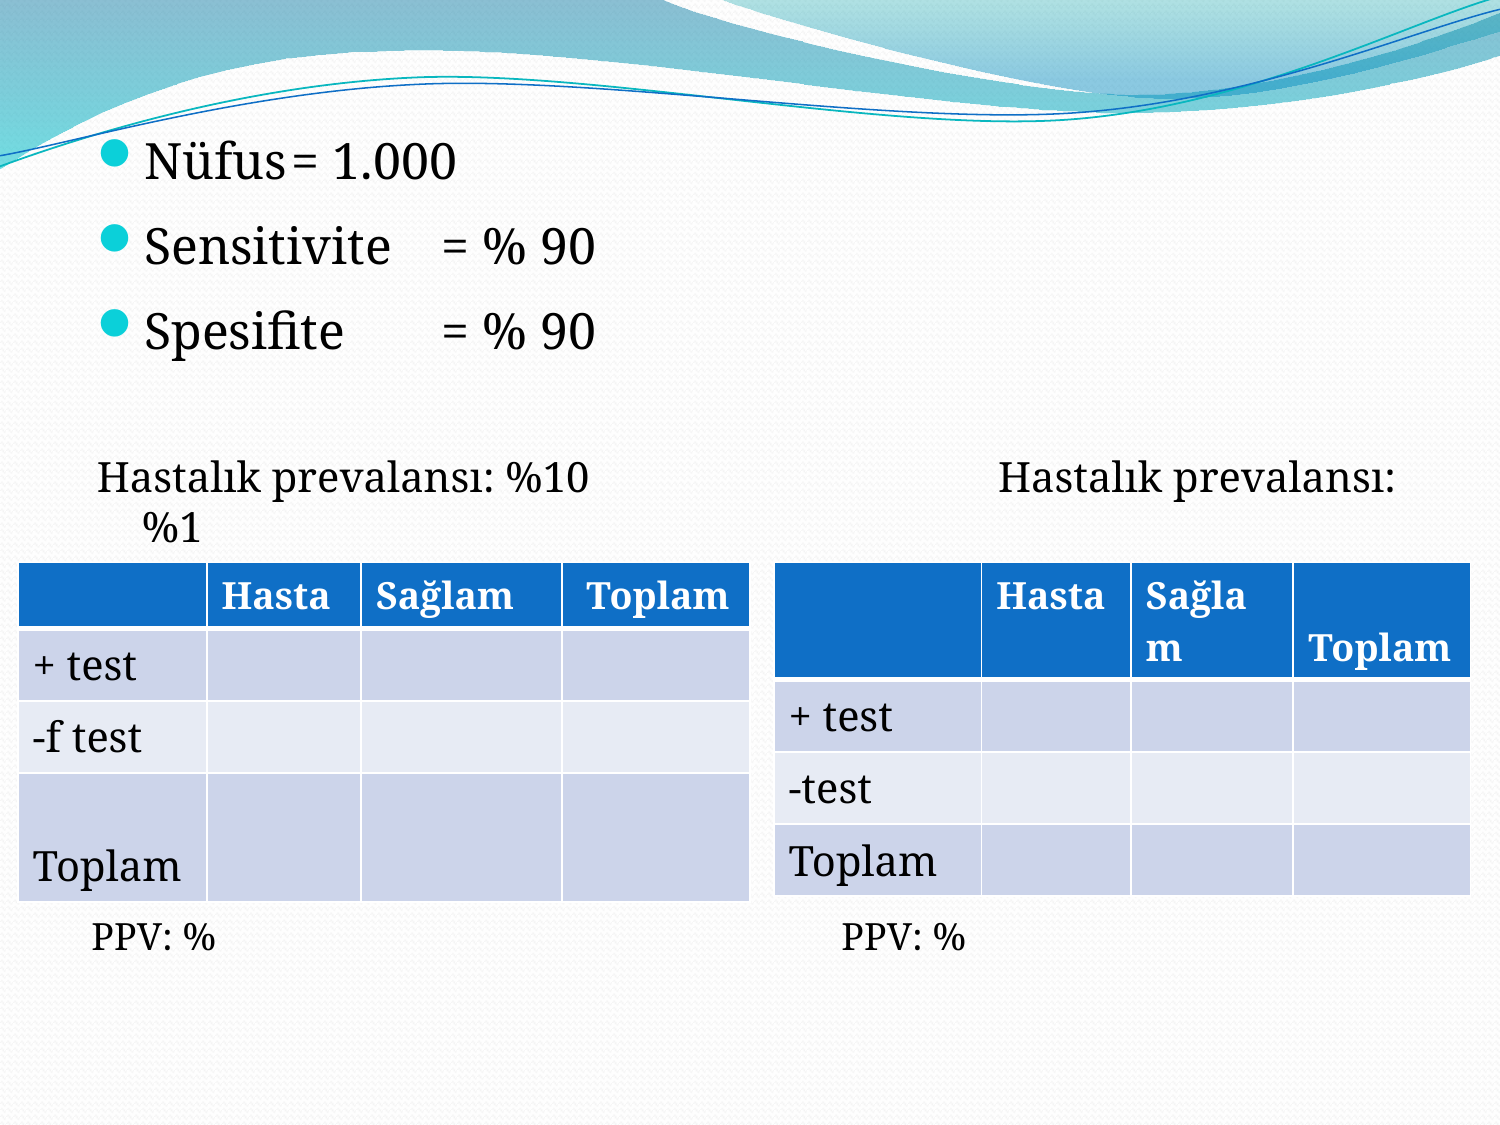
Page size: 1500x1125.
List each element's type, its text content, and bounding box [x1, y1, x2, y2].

table_cell [563, 774, 749, 901]
table_cell [1294, 682, 1470, 751]
table_cell [563, 702, 749, 772]
table_header Toplam [1294, 563, 1470, 677]
table_cell -f test [19, 702, 206, 772]
table_cell [1132, 825, 1292, 895]
list Nüfus = 1.000 Sensitivite = % 90 Spesifite = % 90 Hastalık prevalansı: %10 Hastalık prevalansı: %1 [82, 121, 1432, 1067]
table_cell + test [775, 682, 981, 751]
text_box PPV: % PPV: % [76, 905, 1413, 965]
table_cell [208, 702, 360, 772]
table_header Hasta [982, 563, 1130, 677]
table_cell [362, 774, 561, 901]
table_cell [362, 631, 561, 700]
table_header Sağlam [362, 563, 561, 626]
table_cell [362, 702, 561, 772]
table_header Toplam [563, 563, 749, 626]
table_cell Toplam [775, 825, 981, 895]
table_header [775, 563, 981, 677]
table_cell + test [19, 631, 206, 700]
table_cell [1132, 753, 1292, 823]
table_cell [982, 825, 1130, 895]
table_cell Toplam [19, 774, 206, 901]
table_cell [1294, 825, 1470, 895]
table_header [19, 563, 206, 626]
table_cell [208, 774, 360, 901]
table_cell [1132, 682, 1292, 751]
table_cell [1294, 753, 1470, 823]
table_cell [982, 682, 1130, 751]
table_header Sağlam [1132, 563, 1292, 677]
table_header Hasta [208, 563, 360, 626]
table_cell -test [775, 753, 981, 823]
table_cell [208, 631, 360, 700]
table_cell [563, 631, 749, 700]
table_cell [982, 753, 1130, 823]
